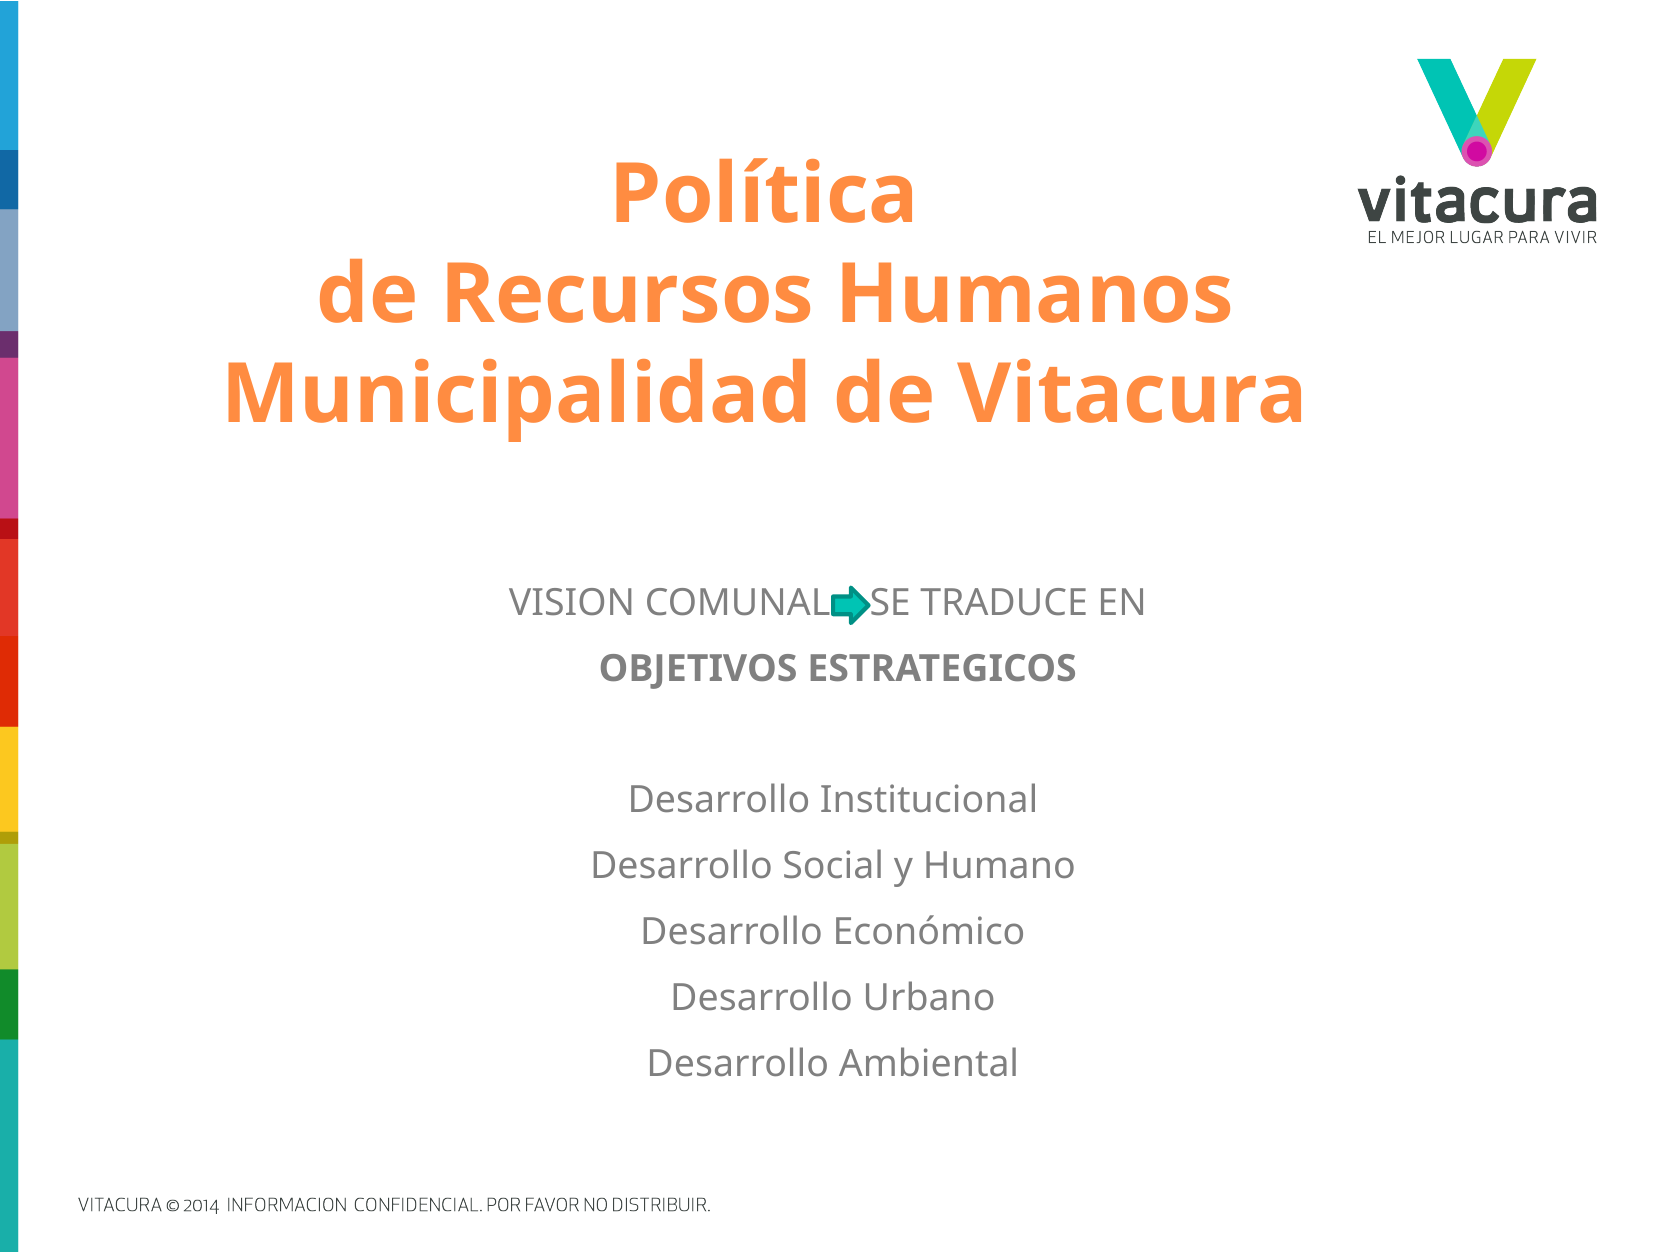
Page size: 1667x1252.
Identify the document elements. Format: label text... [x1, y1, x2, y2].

text_box VISION COMUNAL SE TRADUCE EN OBJETIVOS ESTRATEGICOS Desarrollo Institucional Desarrollo Social y Humano Desarrollo Económico Desarrollo Urbano Desarrollo Ambiental [302, 659, 1364, 1148]
text_box Política de Recursos Humanos Municipalidad de Vitacura [64, 131, 1465, 659]
text_box [831, 585, 871, 625]
picture [0, 1, 1667, 1252]
